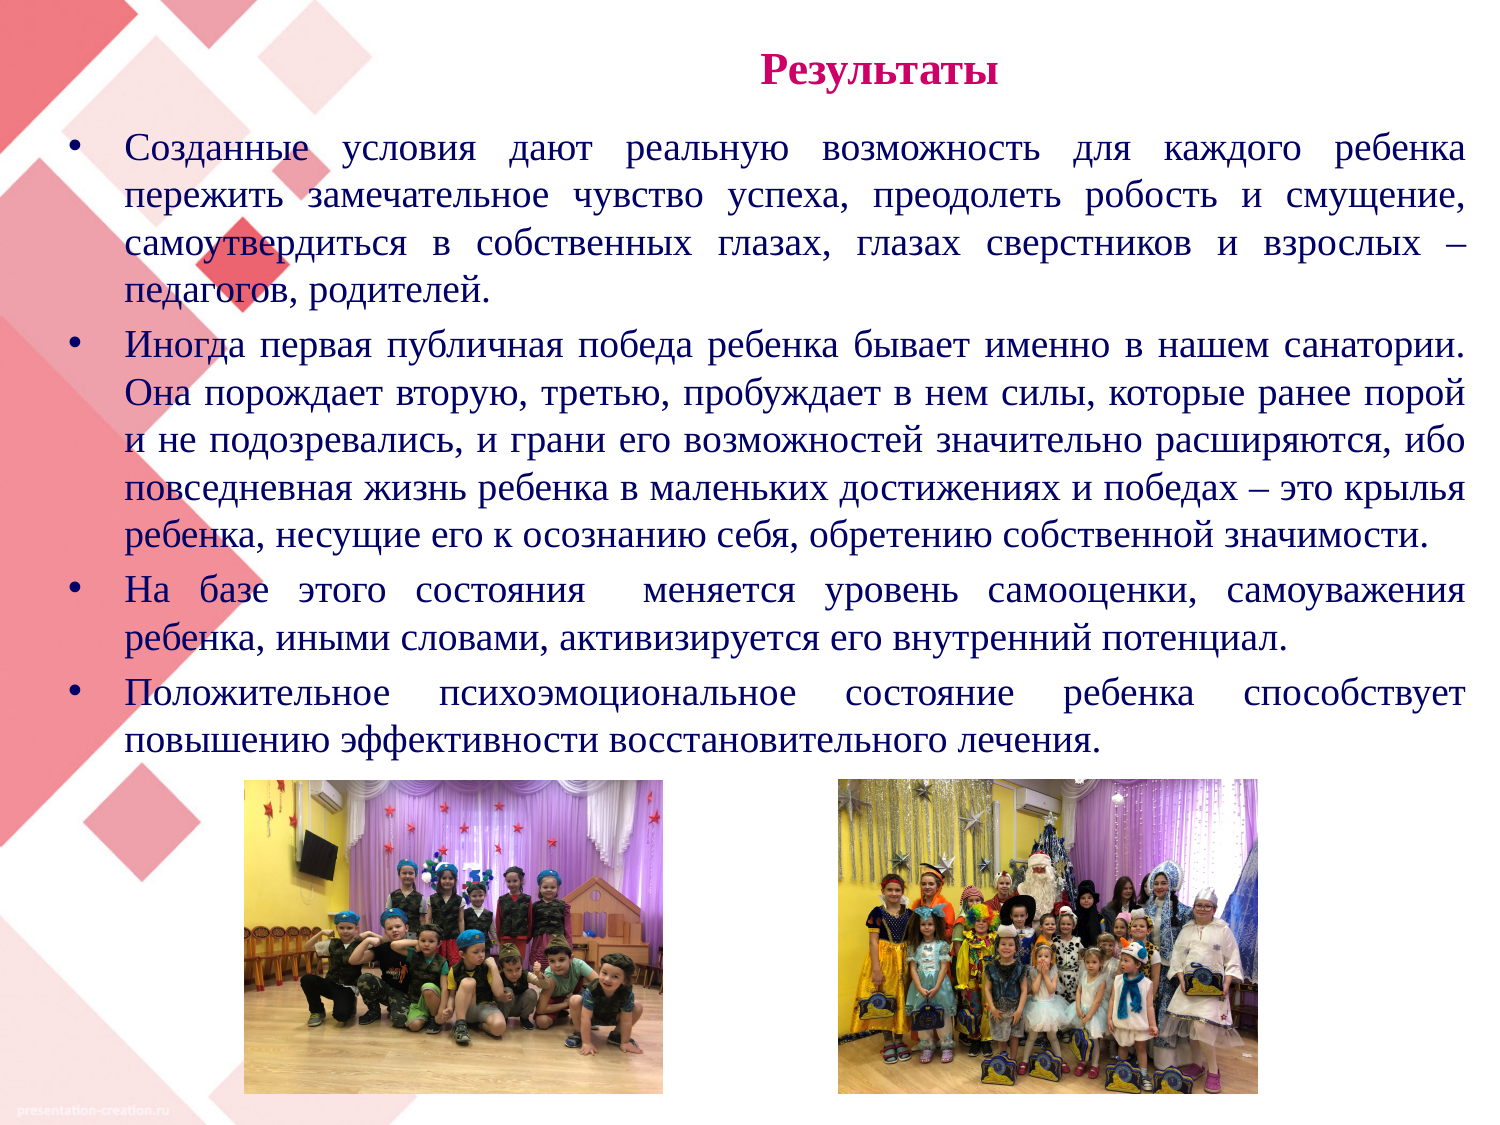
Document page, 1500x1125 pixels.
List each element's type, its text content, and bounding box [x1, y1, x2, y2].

title Результаты [277, 31, 1483, 102]
list Созданные условия дают реальную возможность для каждого ребенка пережить замечательное чувство успеха, преодолеть робость и смущение, самоутвердиться в собственных глазах, глазах сверстников и взрослых – педагогов, родителей. Иногда первая публичная победа ребенка бывает именно в нашем санатории. Она порождает вторую, третью, пробуждает в нем силы, которые ранее порой и не подозревались, и грани его возможностей значительно расширяются, ибо повседневная жизнь ребенка в маленьких достижениях и победах – это крылья ребенка, несущие его к осознанию себя, обретению собственной значимости. На базе этого состояния меняется уровень самооценки, самоуважения ребенка, иными словами, активизируется его внутренний потенциал. Положительное психоэмоциональное состояние ребенка способствует повышению эффективности восстановительного лечения. [53, 113, 1483, 1094]
picture [0, 0, 1500, 1125]
